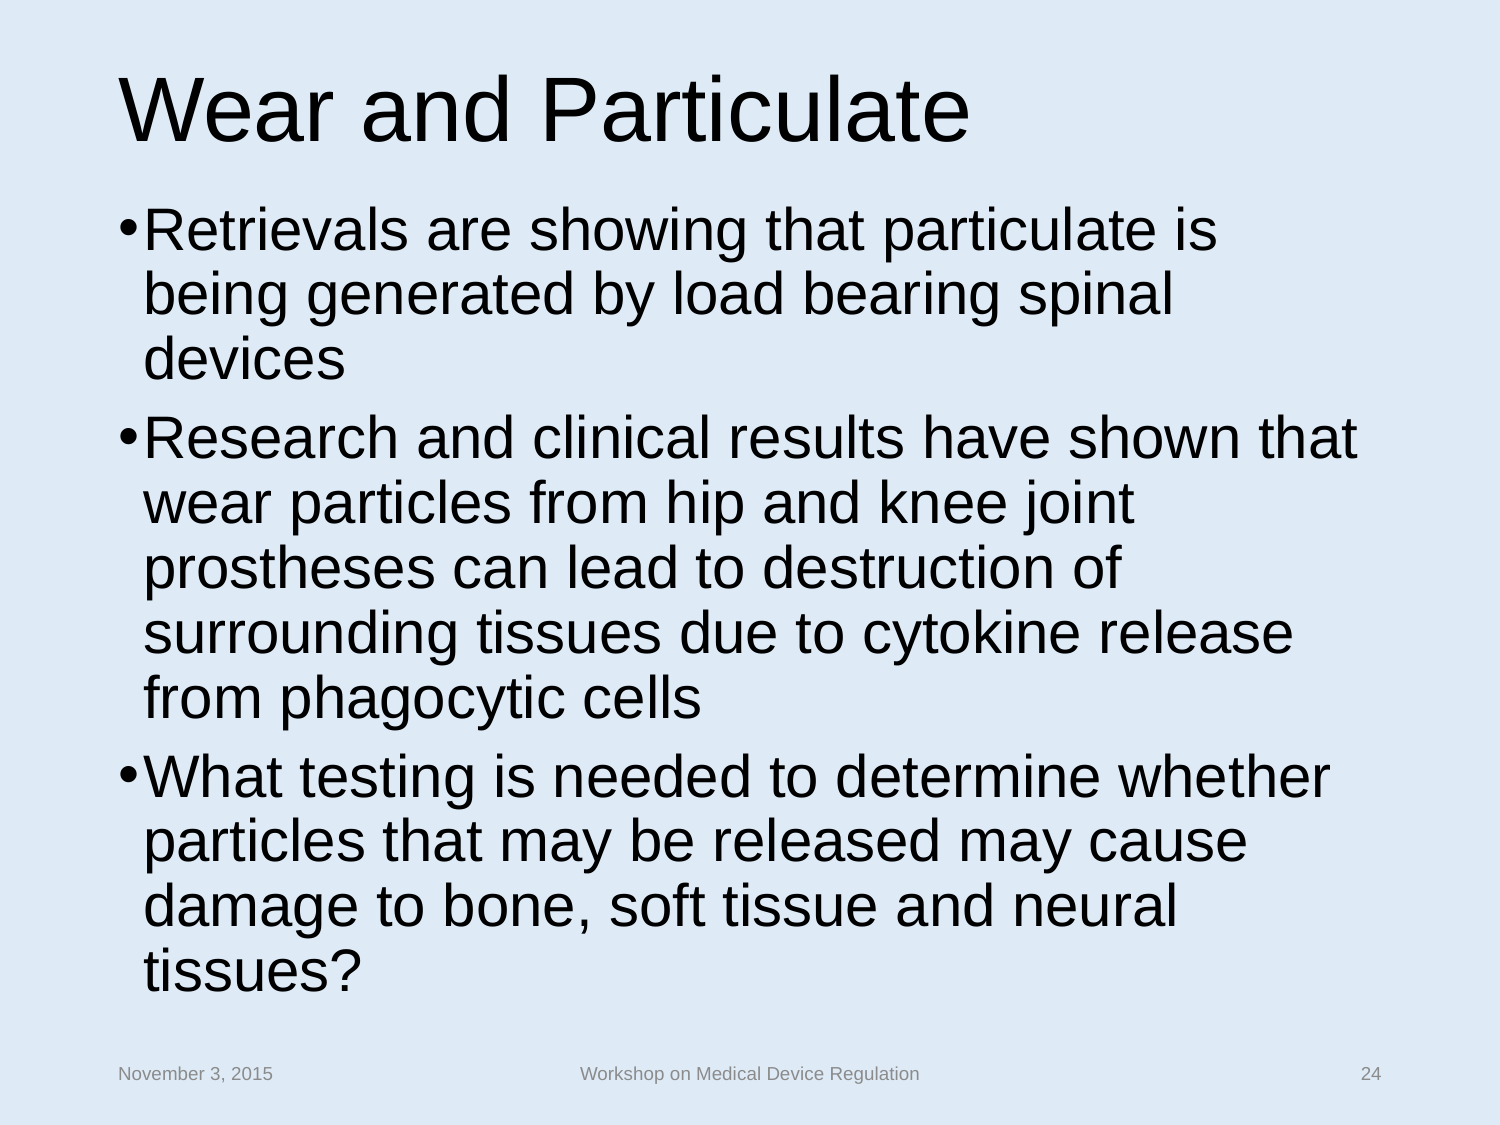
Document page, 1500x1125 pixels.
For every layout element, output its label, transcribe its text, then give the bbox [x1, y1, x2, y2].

title Wear and Particulate [103, 59, 1397, 165]
footer Workshop on Medical Device Regulation [496, 1042, 1004, 1103]
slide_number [103, 1042, 441, 1103]
list Retrievals are showing that particulate is being generated by load bearing spinal devices Research and clinical results have shown that wear particles from hip and knee joint prostheses can lead to destruction of surrounding tissues due to cytokine release from phagocytic cells What testing is needed to determine whether particles that may be released may cause damage to bone, soft tissue and neural tissues? [103, 190, 1397, 1014]
slide_number 24 [1059, 1042, 1397, 1103]
